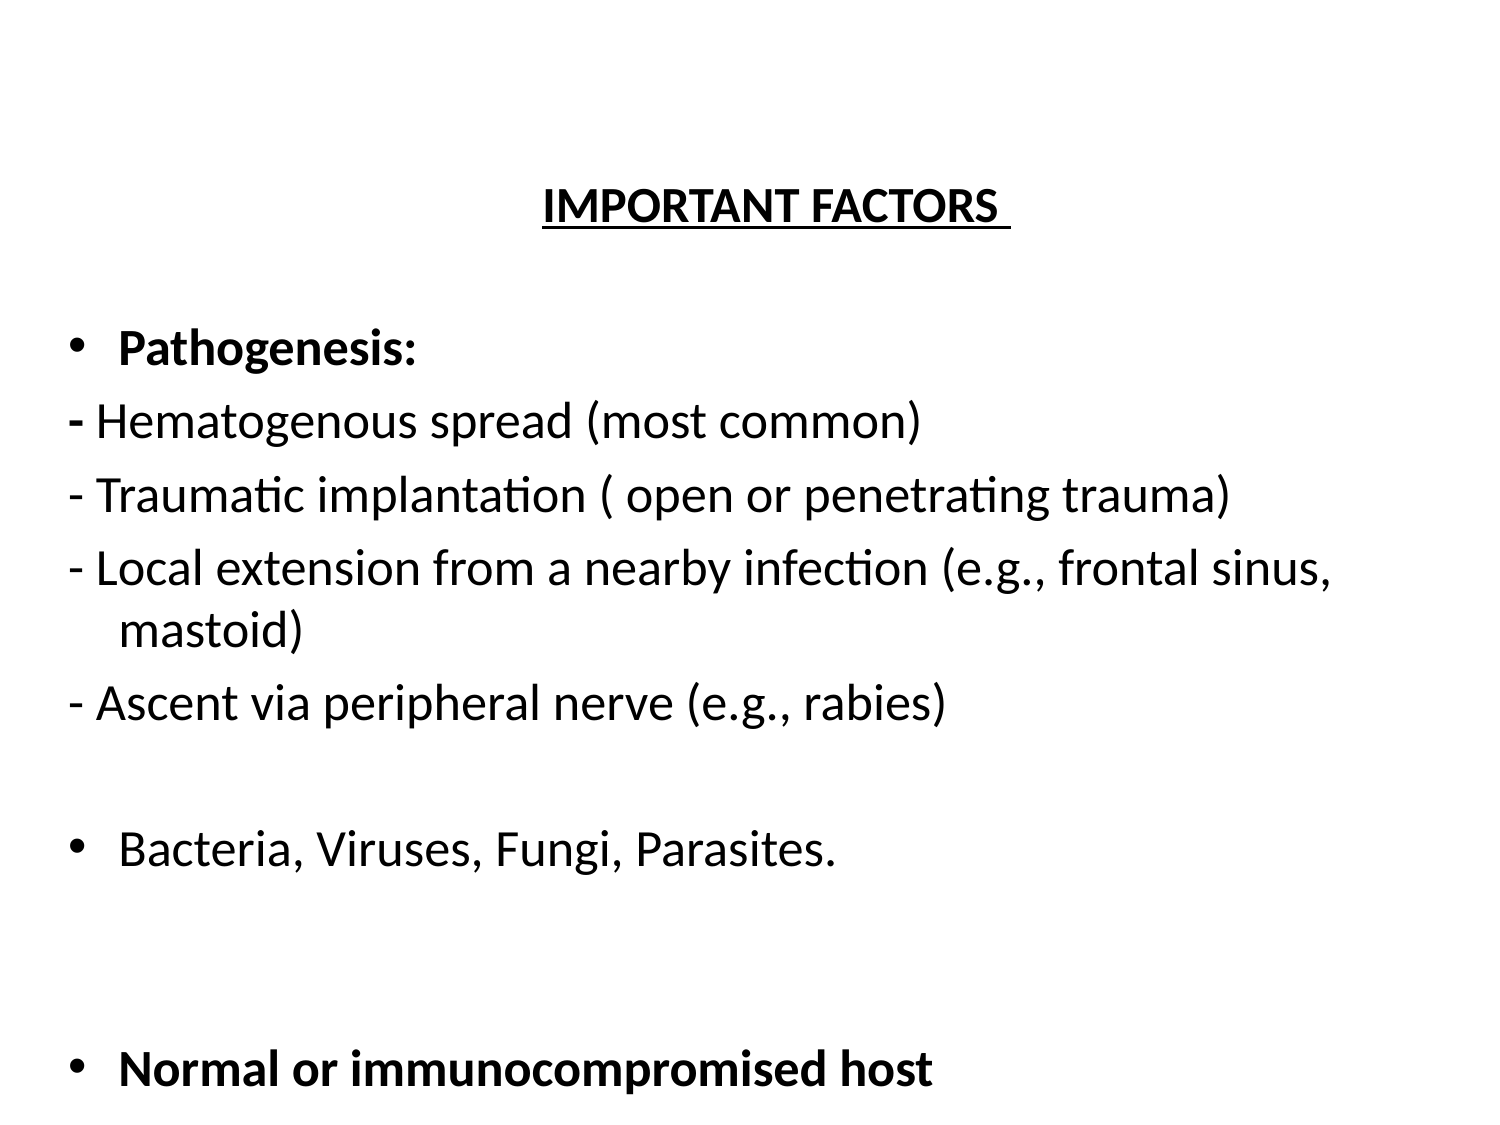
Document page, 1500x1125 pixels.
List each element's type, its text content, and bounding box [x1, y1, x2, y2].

list IMPORTANT FACTORS Pathogenesis: - Hematogenous spread (most common) - Traumatic implantation ( open or penetrating trauma) - Local extension from a nearby infection (e.g., frontal sinus, mastoid) - Ascent via peripheral nerve (e.g., rabies) Bacteria, Viruses, Fungi, Parasites. Normal or immunocompromised host [53, 78, 1500, 1106]
